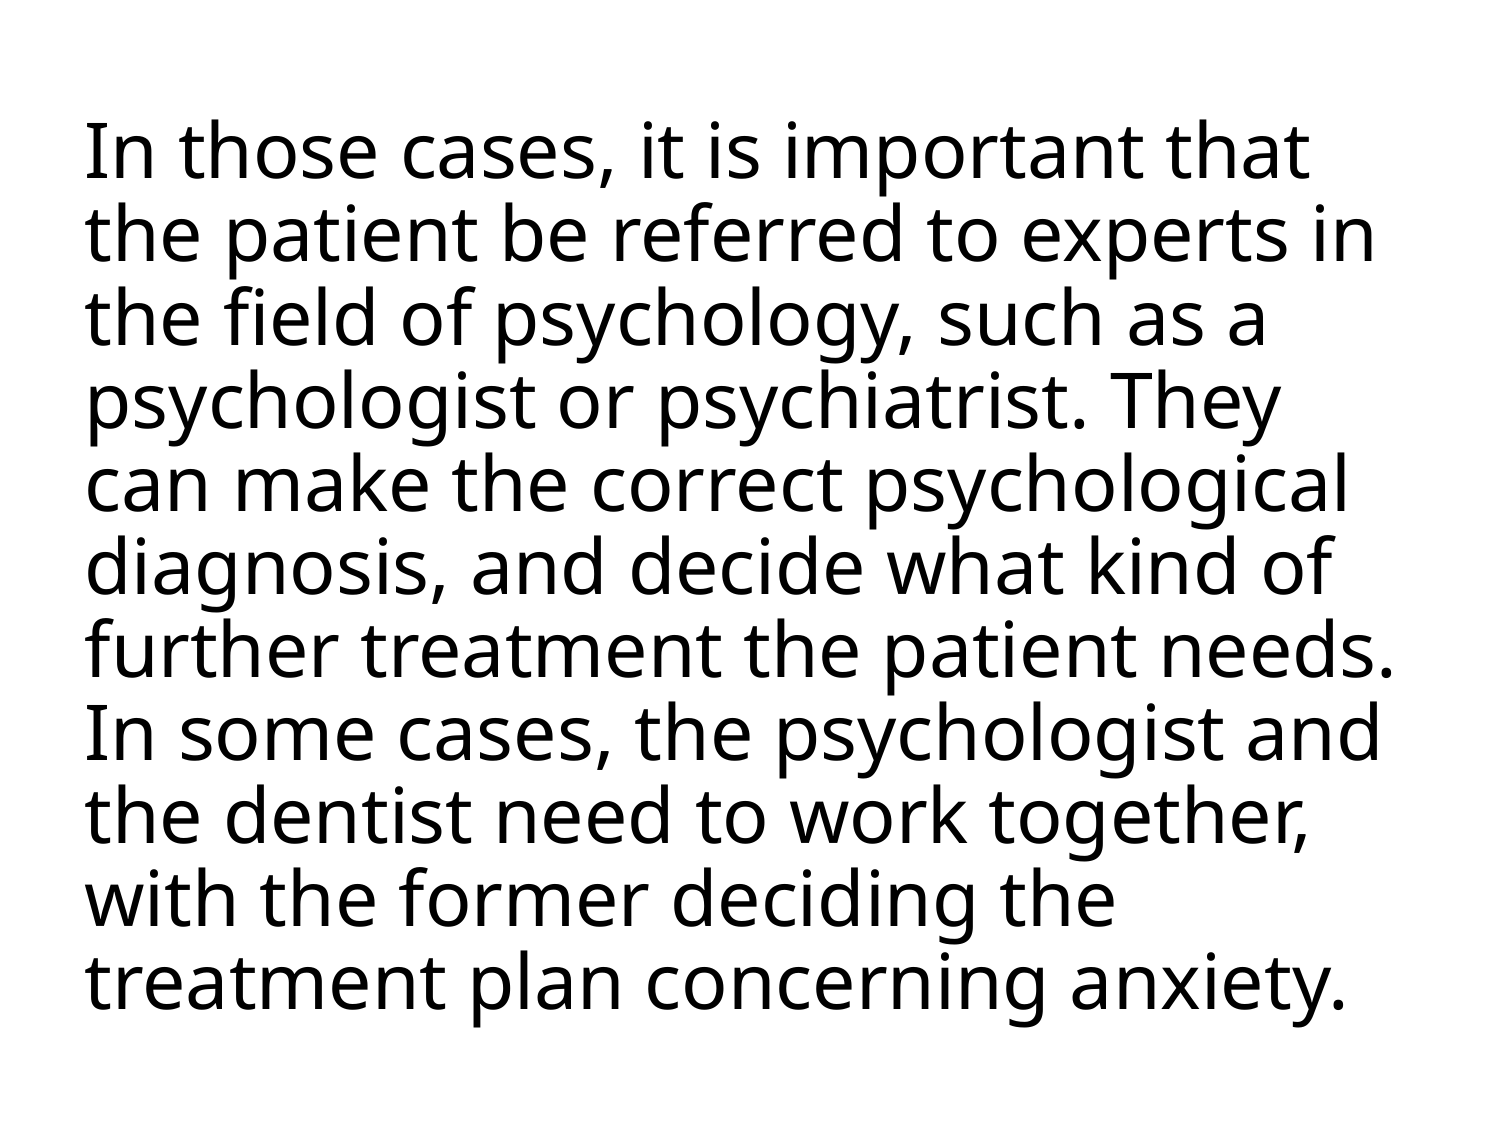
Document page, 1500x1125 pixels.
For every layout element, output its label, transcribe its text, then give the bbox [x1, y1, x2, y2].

title In those cases, it is important that the patient be referred to experts in the field of psychology, such as a psychologist or psychiatrist. They can make the correct psychological diagnosis, and decide what kind of further treatment the patient needs. In some cases, the psychologist and the dentist need to work together, with the former deciding the treatment plan concerning anxiety. [69, 33, 1428, 1105]
